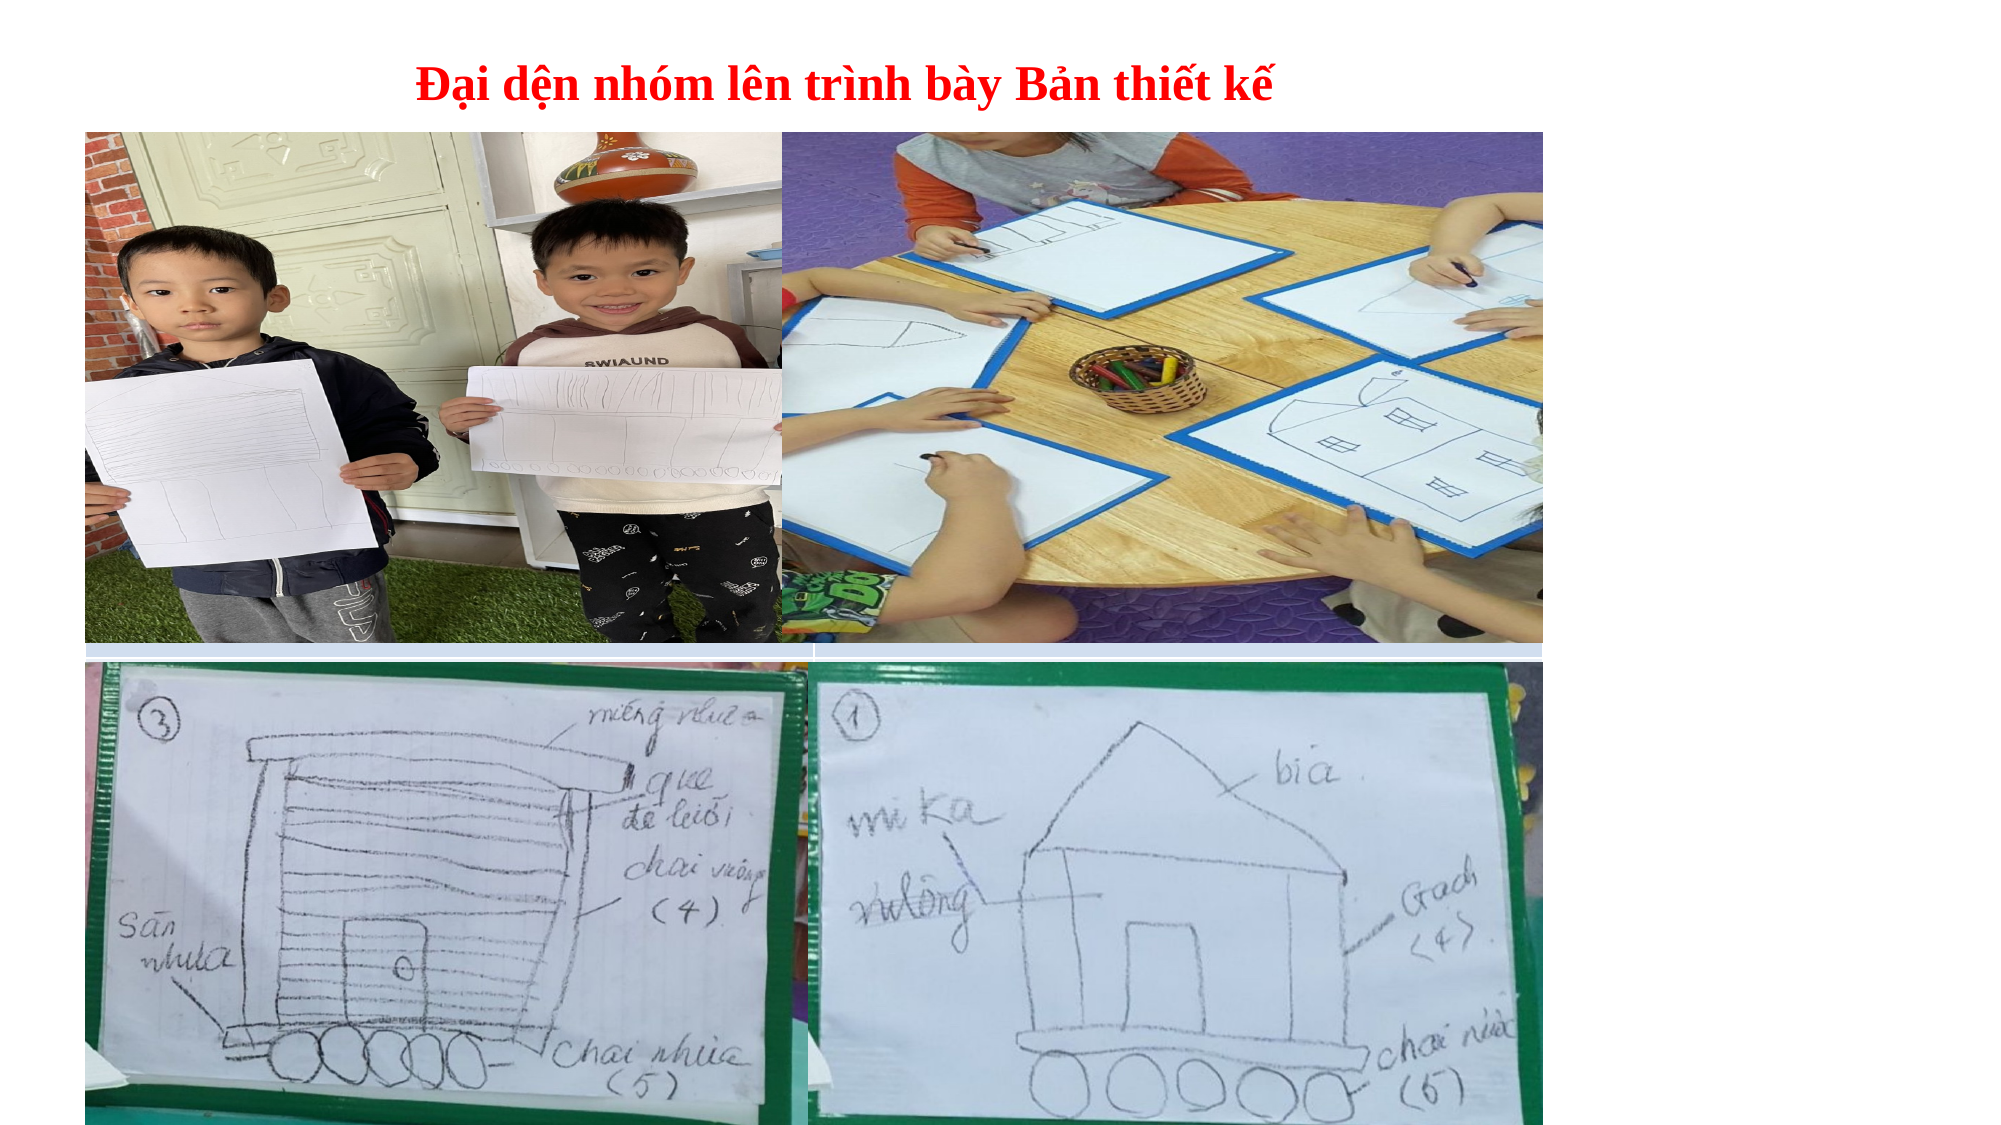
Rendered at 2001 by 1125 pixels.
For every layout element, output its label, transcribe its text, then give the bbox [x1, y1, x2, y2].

table_cell [815, 643, 1542, 657]
picture [85, 662, 1543, 1125]
text_box Đại dện nhóm lên trình bày Bản thiết kế [374, 0, 1290, 131]
table_cell [86, 643, 813, 657]
picture [85, 132, 1543, 643]
